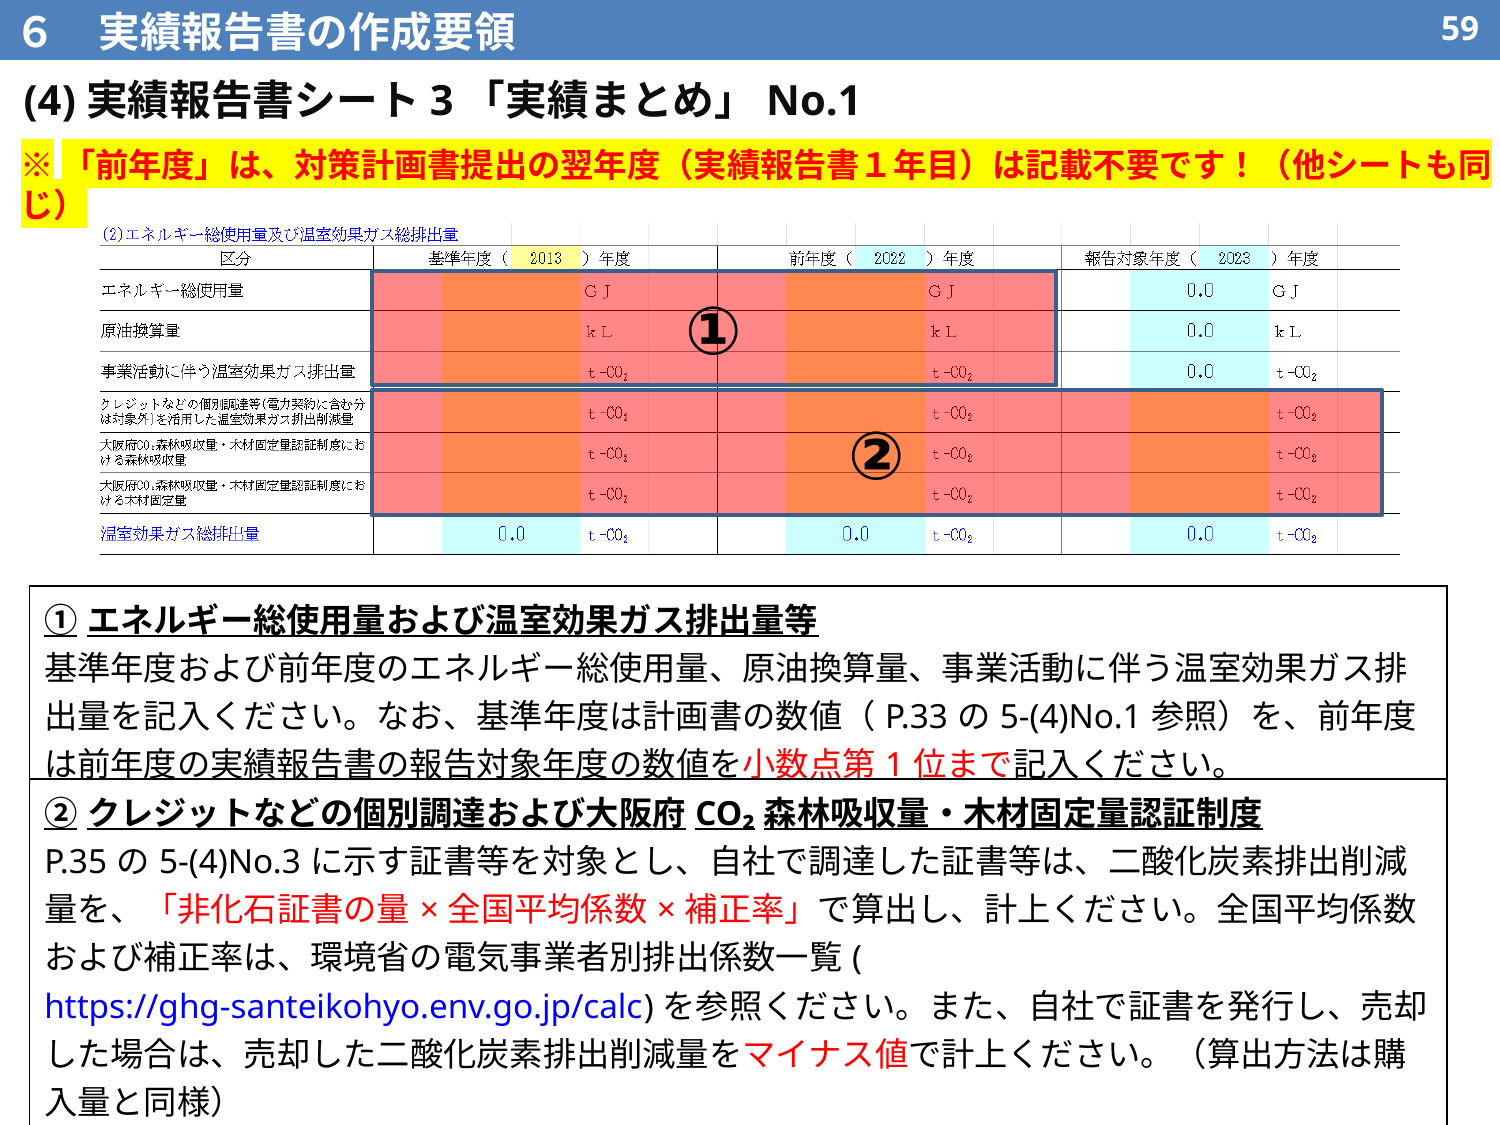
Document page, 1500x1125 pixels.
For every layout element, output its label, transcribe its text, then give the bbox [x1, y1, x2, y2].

table_cell ②クレジットなどの個別調達および大阪府CO₂森林吸収量・木材固定量認証制度 P.35の5-(4)No.3に示す証書等を対象とし、自社で調達した証書等は、二酸化炭素排出削減量を、「非化石証書の量×全国平均係数×補正率」で算出し、計上ください。全国平均係数および補正率は、環境省の電気事業者別排出係数一覧(https://ghg-santeikohyo.env.go.jp/calc)を参照ください。また、自社で証書を発行し、売却した場合は、売却した二酸化炭素排出削減量をマイナス値で計上ください。（算出方法は購入量と同様） 大阪府CO₂森林吸収量・木材固定量認証制度においては、認証された森林吸収量および木材固定量を小数点第2位を四捨五入して、小数点第1位まで計上ください。 [30, 780, 1446, 1125]
table_header ①エネルギー総使用量および温室効果ガス排出量等 基準年度および前年度のエネルギー総使用量、原油換算量、事業活動に伴う温室効果ガス排出量を記入ください。なお、基準年度は計画書の数値（P.33の5-(4)No.1参照）を、前年度は前年度の実績報告書の報告対象年度の数値を小数点第1位まで記入ください。 [30, 587, 1446, 778]
text_box ※「前年度」は、対策計画書提出の翌年度（実績報告書１年目）は記載不要です！（他シートも同じ） [5, 137, 1500, 232]
slide_number 58 [1319, 3, 1495, 57]
text_box (4)実績報告書シート3「実績まとめ」No.1 [0, 66, 1483, 132]
text_box ６ 実績報告書の作成要領 [0, 0, 1412, 56]
picture [100, 223, 1400, 557]
